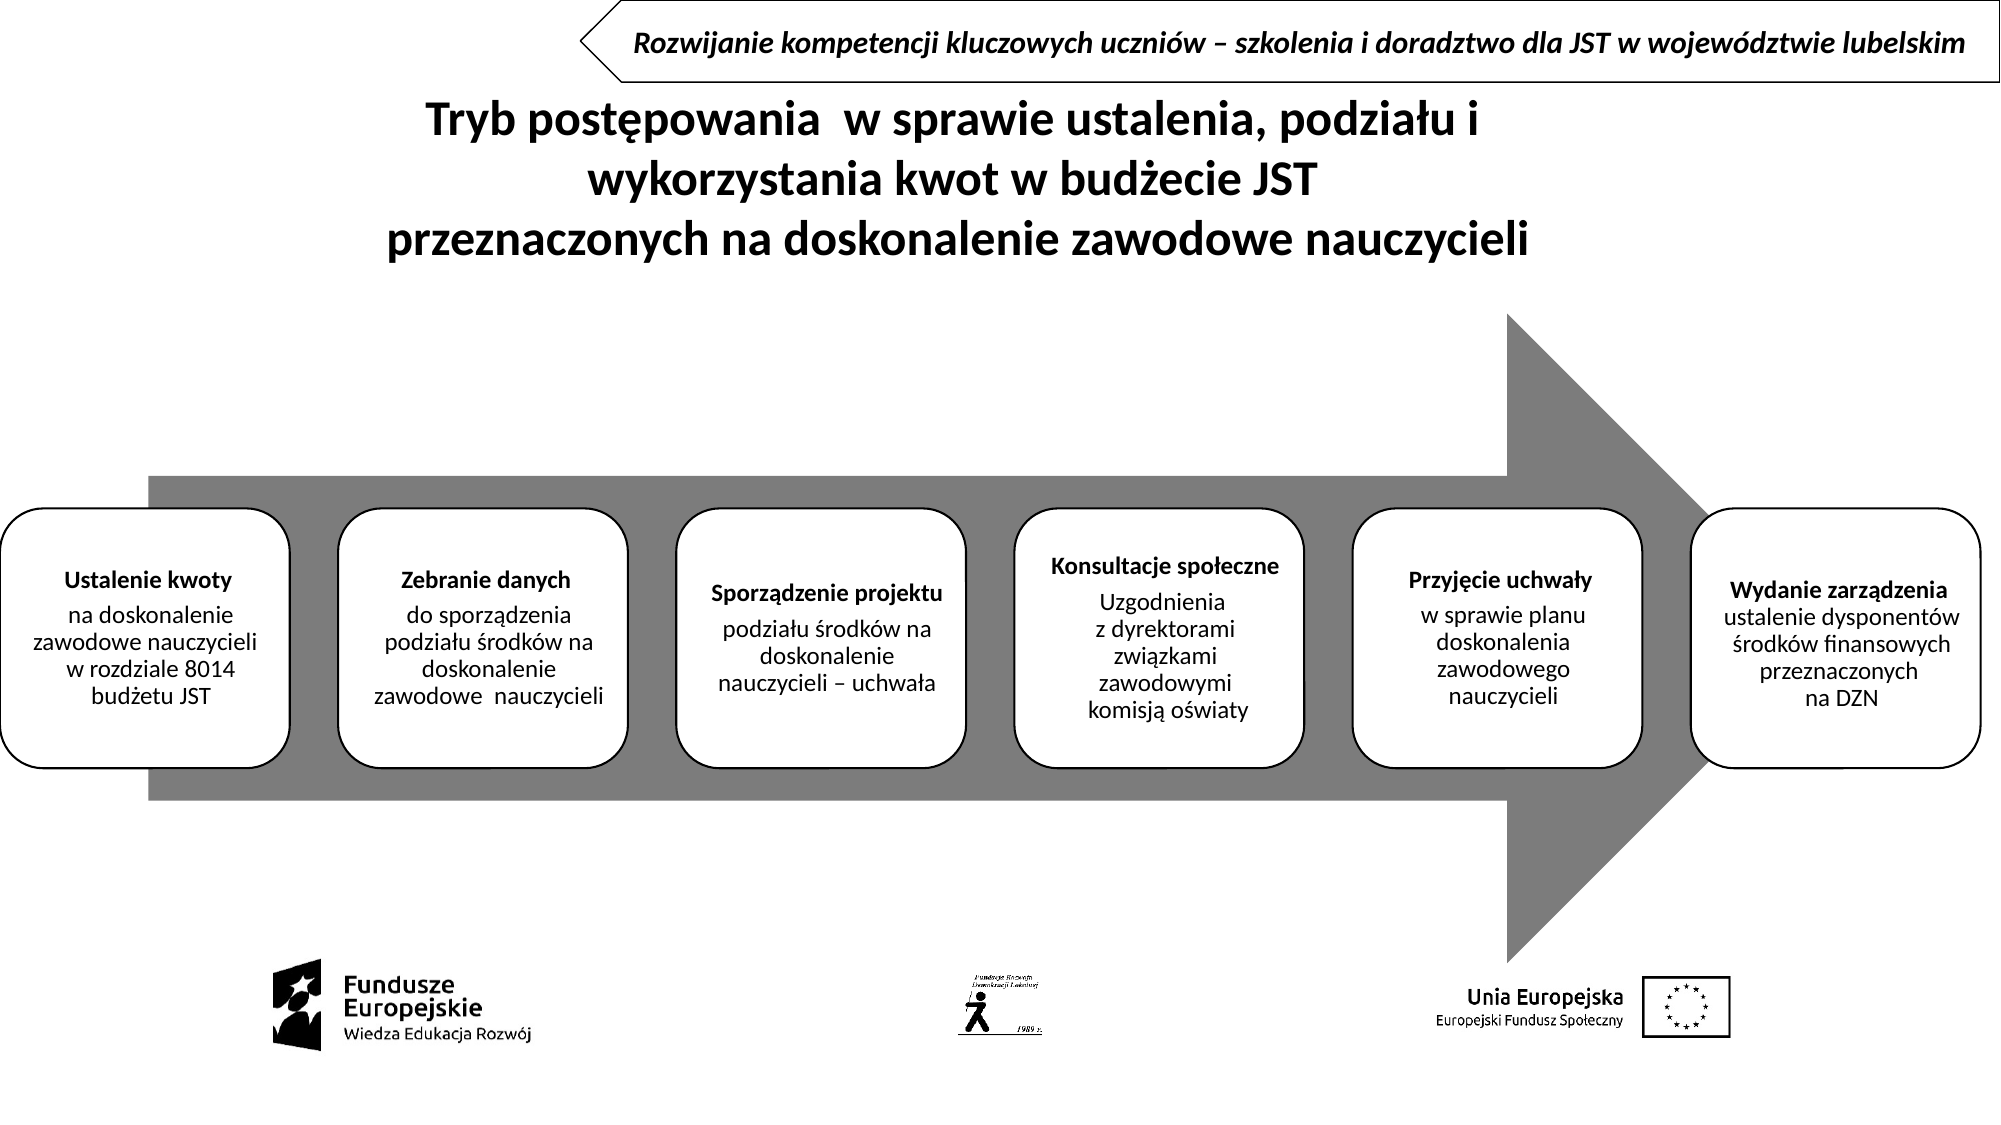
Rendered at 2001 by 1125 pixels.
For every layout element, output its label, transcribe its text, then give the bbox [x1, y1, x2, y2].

text_box Rozwijanie kompetencji kluczowych uczniów – szkolenia i doradztwo dla JST w województwie lubelskim [580, 0, 2000, 83]
picture [1417, 964, 1750, 1058]
text_box Tryb postępowania w sprawie ustalenia, podziału i wykorzystania kwot w budżecie JST przeznaczonych na doskonalenie zawodowe nauczycieli [259, 78, 1646, 273]
picture [954, 971, 1046, 1038]
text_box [0, 313, 1981, 964]
picture [249, 964, 554, 1074]
